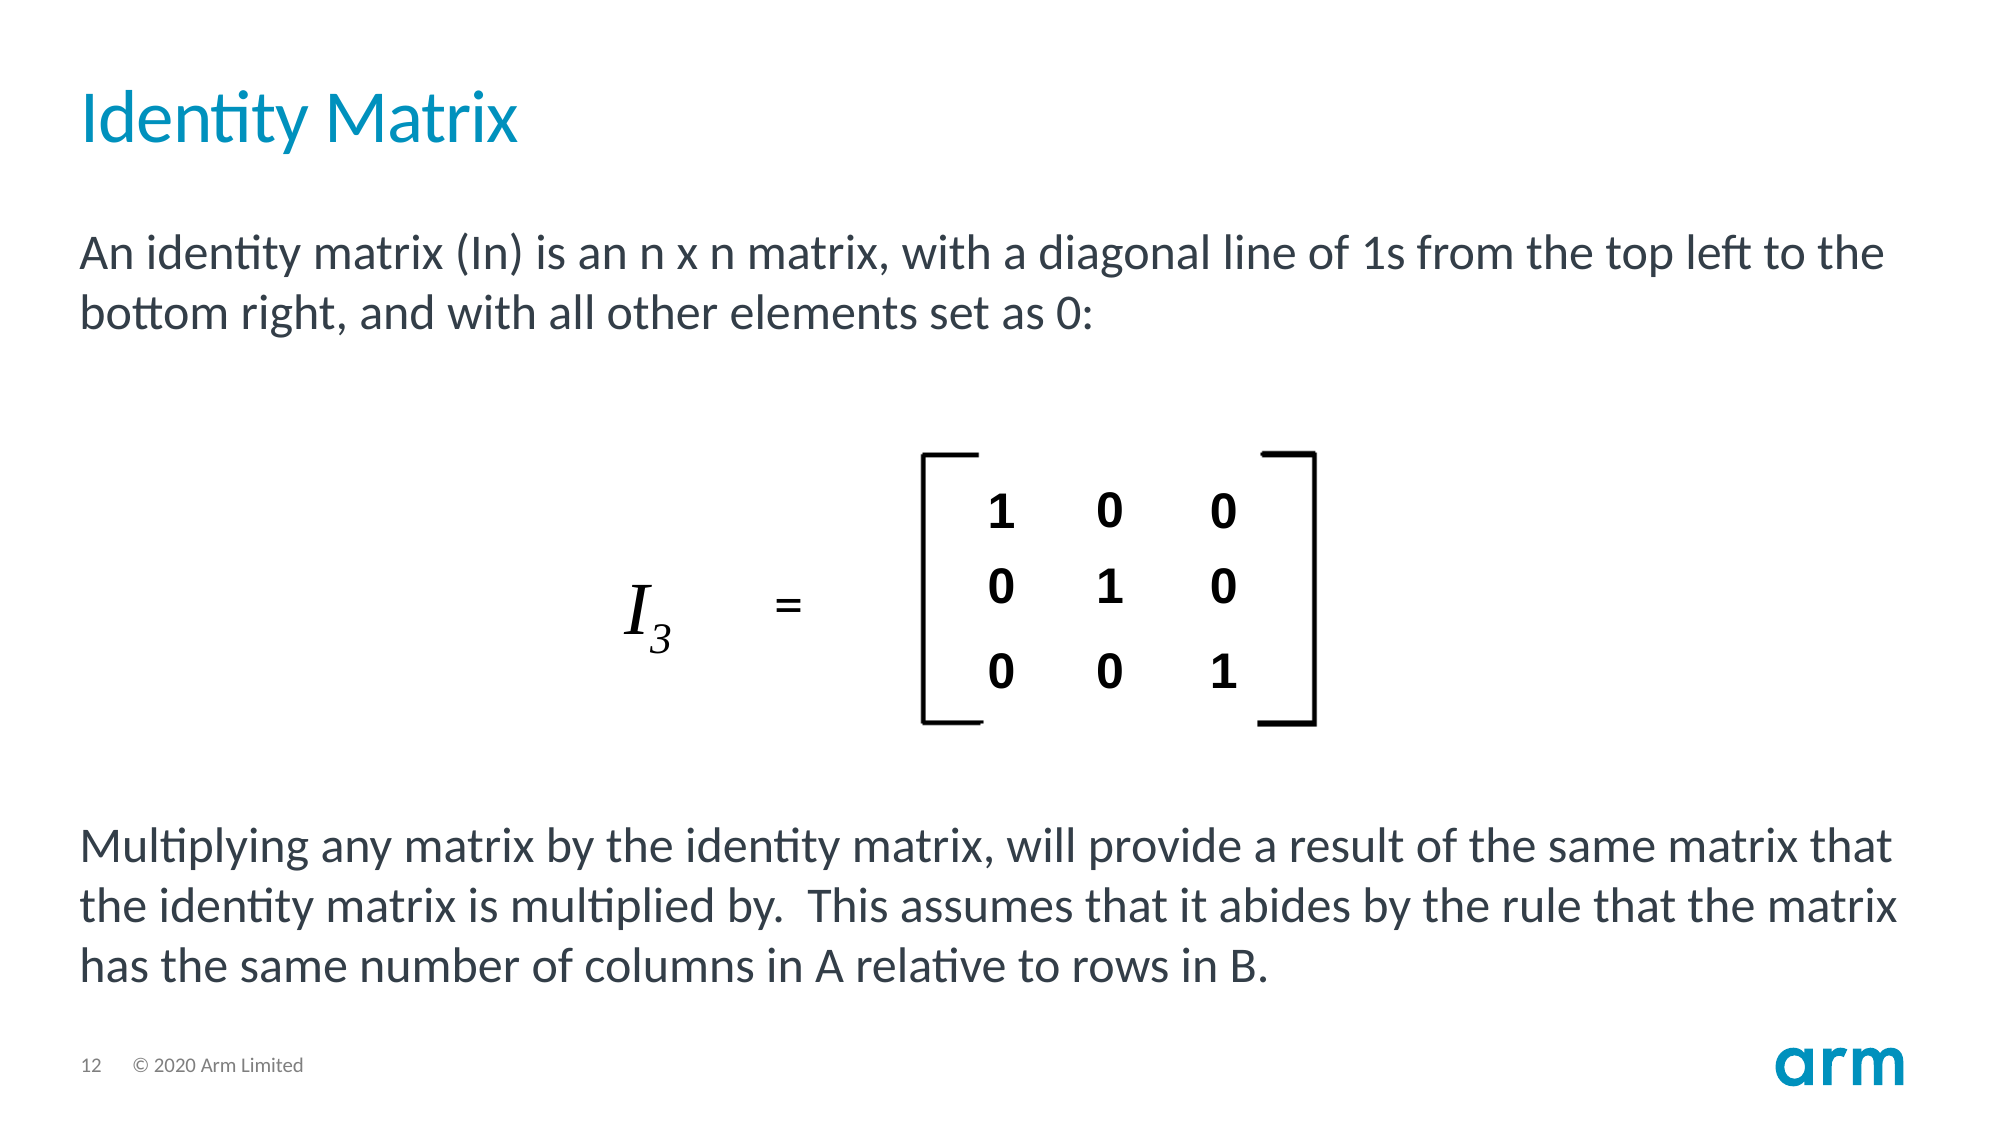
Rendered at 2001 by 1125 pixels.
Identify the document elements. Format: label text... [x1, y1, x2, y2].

text_box I3 [624, 559, 688, 648]
text_box An identity matrix (In) is an n x n matrix, with a diagonal line of 1s from the top left to the bottom right, and with all other elements set as 0: [79, 219, 1910, 438]
title Identity Matrix [80, 48, 1915, 158]
text_box Multiplying any matrix by the identity matrix, will provide a result of the same matrix that the identity matrix is multiplied by. This assumes that it abides by the rule that the matrix has the same number of columns in A relative to rows in B. [79, 812, 1910, 1031]
picture [879, 420, 1376, 788]
text_box = [774, 566, 825, 642]
